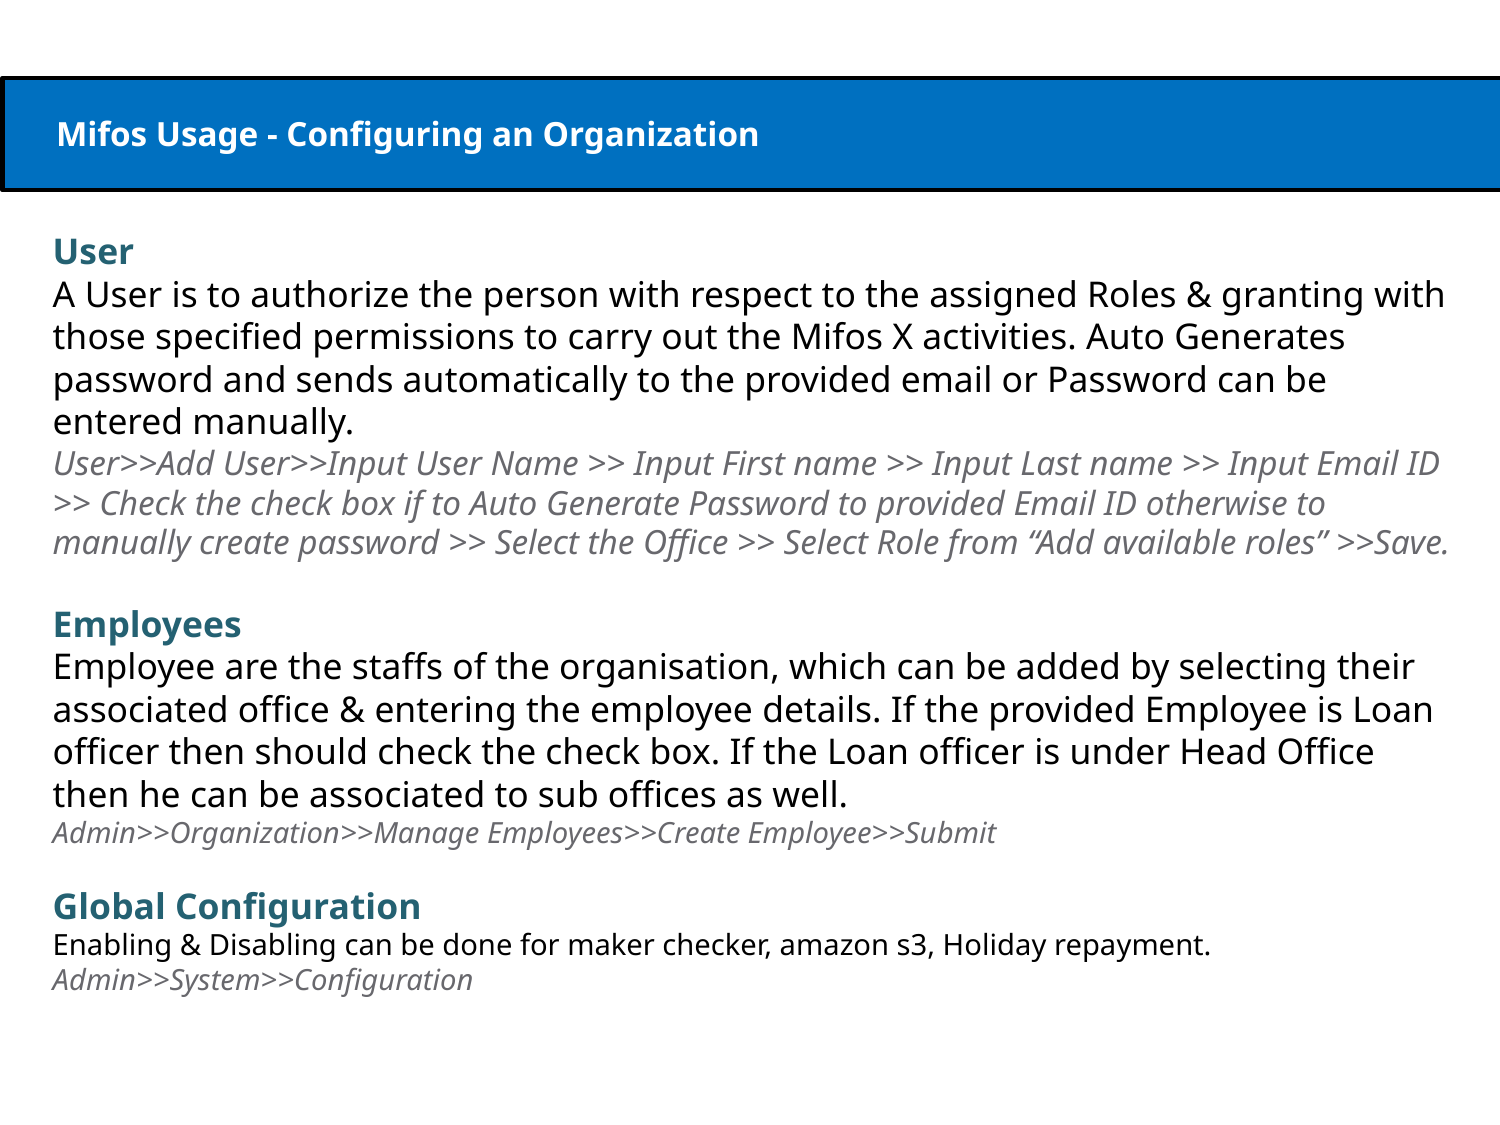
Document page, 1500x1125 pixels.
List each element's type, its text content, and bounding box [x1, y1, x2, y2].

text_box [58, 106, 1081, 162]
text_box User A User is to authorize the person with respect to the assigned Roles & granting with those specified permissions to carry out the Mifos X activities. Auto Generates password and sends automatically to the provided email or Password can be entered manually. User>>Add User>>Input User Name >> Input First name >> Input Last name >> Input Email ID >> Check the check box if to Auto Generate Password to provided Email ID otherwise to manually create password >> Select the Office >> Select Role from “Add available roles” >>Save. Employees Employee are the staffs of the organisation, which can be added by selecting their associated office & entering the employee details. If the provided Employee is Loan officer then should check the check box. If the Loan officer is under Head Office then he can be associated to sub offices as well. Admin>>Organization>>Manage Employees>>Create Employee>>Submit Global Configuration Enabling & Disabling can be done for maker checker, amazon s3, Holiday repayment. Admin>>System>>Configuration [37, 221, 1468, 1079]
text_box Mifos Usage - Configuring an Organization [41, 106, 975, 161]
text_box [2, 77, 1500, 191]
